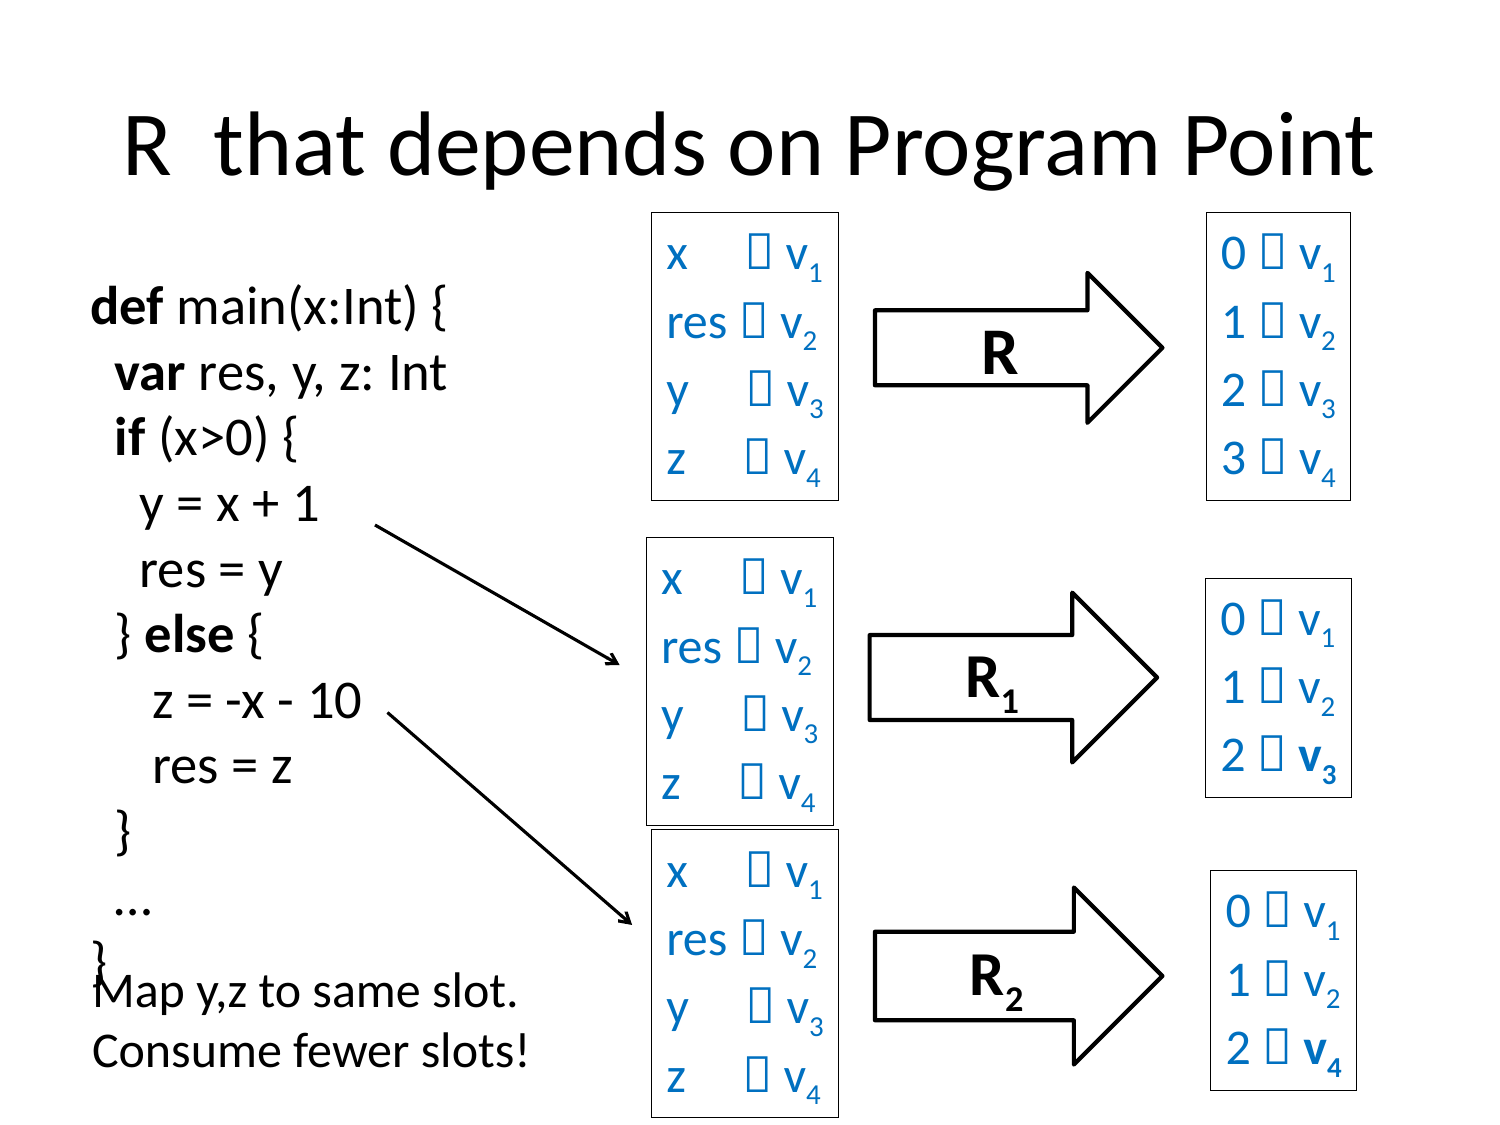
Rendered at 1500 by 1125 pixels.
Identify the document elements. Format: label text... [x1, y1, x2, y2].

title R that depends on Program Point [75, 45, 1425, 233]
text_box x  v1 res  v2 y  v3 z  v4 [651, 212, 839, 501]
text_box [387, 712, 633, 926]
text_box Map y,z to same slot. Consume fewer slots! [77, 949, 546, 1085]
text_box 0  v1 1  v2 2  v3 [1205, 578, 1352, 798]
text_box R2 [872, 885, 1165, 1067]
text_box 0  v1 1  v2 2  v4 [1210, 870, 1357, 1091]
text_box 0  v1 1  v2 2  v3 3  v4 [1206, 212, 1351, 501]
text_box R [872, 270, 1165, 425]
text_box R1 [867, 590, 1160, 765]
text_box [374, 524, 620, 666]
list def main(x:Int) { var res, y, z: Int if (x>0) { y = x + 1 res = y } else { z = -x - 10 res = z } … } [75, 262, 1425, 1005]
text_box x  v1 res  v2 y  v3 z  v4 [651, 829, 839, 1118]
text_box x  v1 res  v2 y  v3 z  v4 [646, 537, 834, 826]
